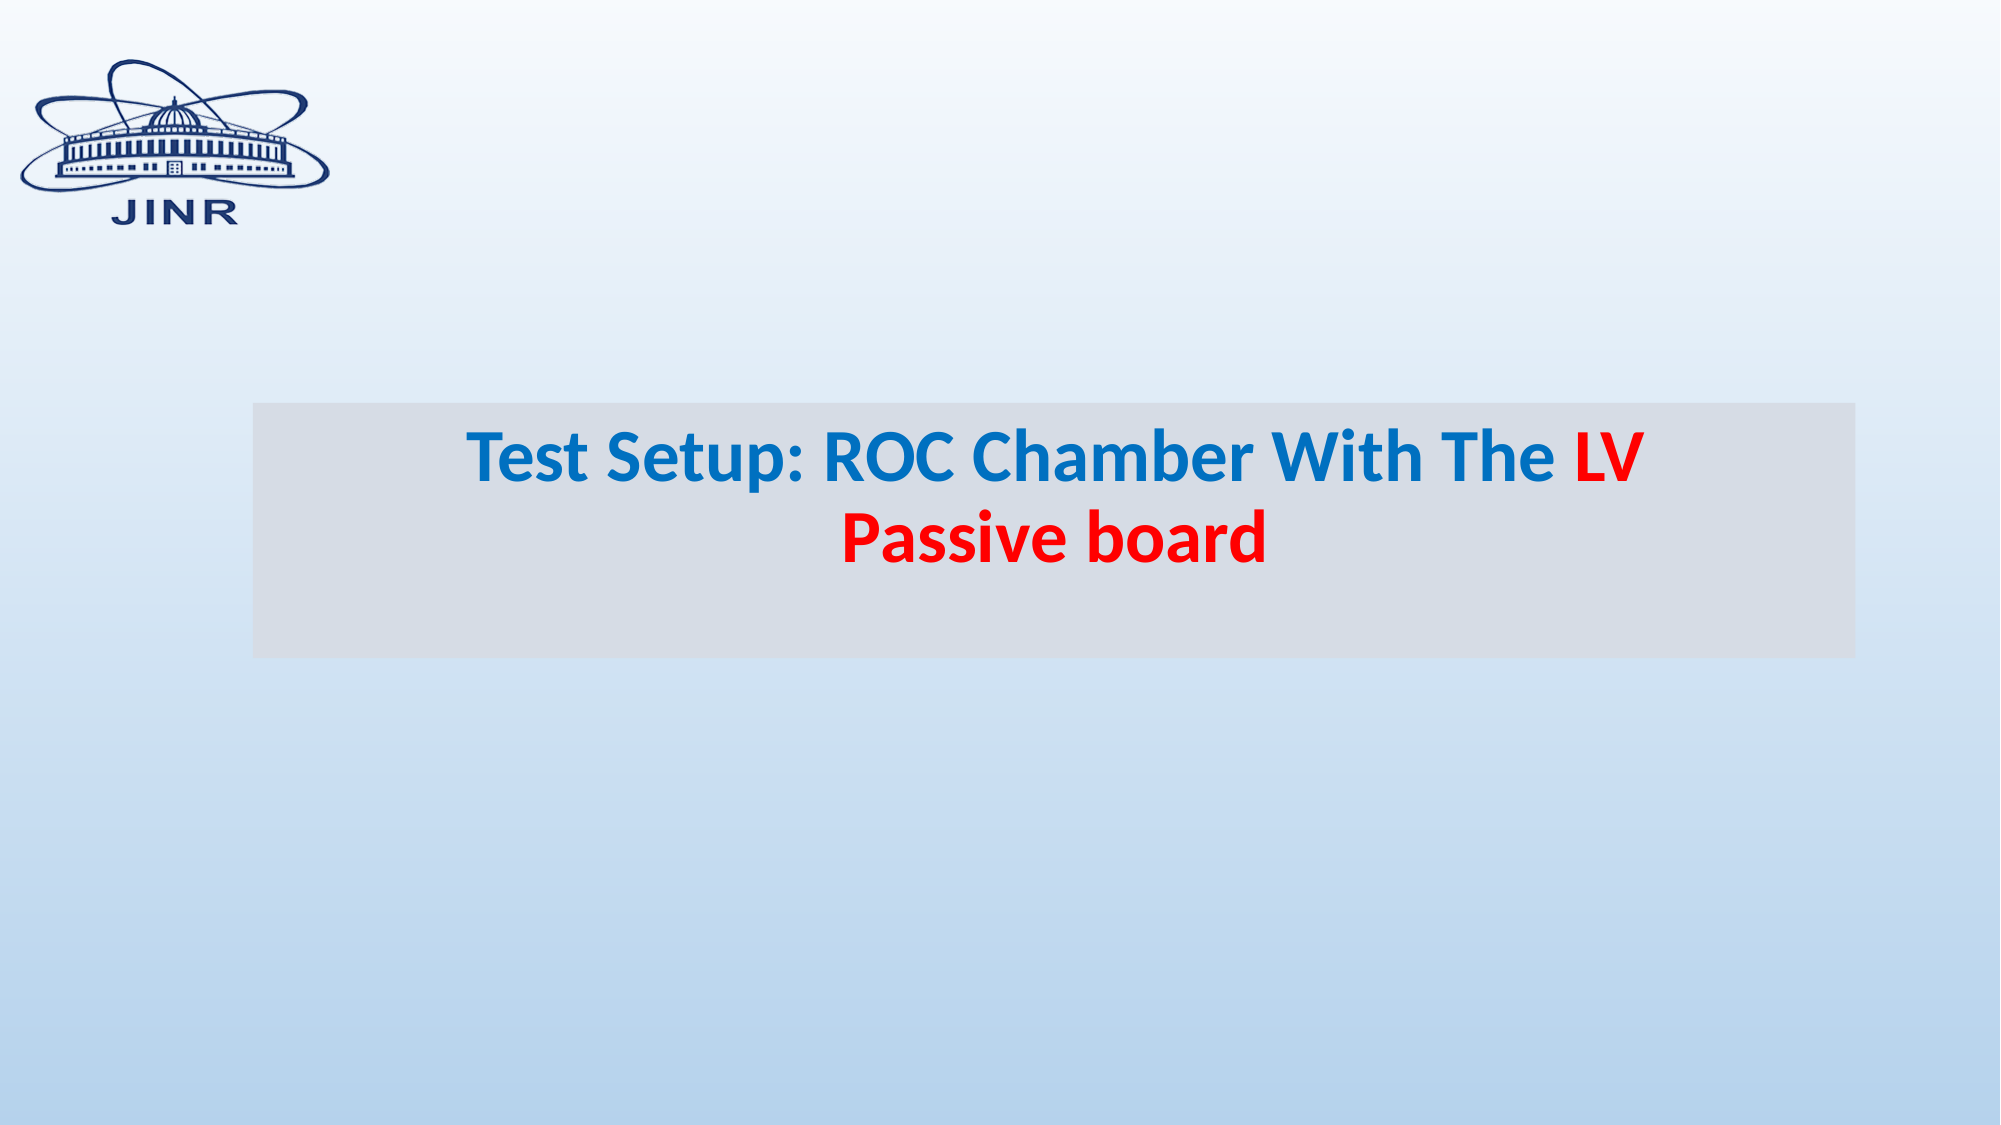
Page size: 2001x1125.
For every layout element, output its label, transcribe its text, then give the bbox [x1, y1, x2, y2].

title Test Setup: ROC Chamber With The LV Passive board [252, 402, 1856, 659]
picture [19, 59, 330, 233]
